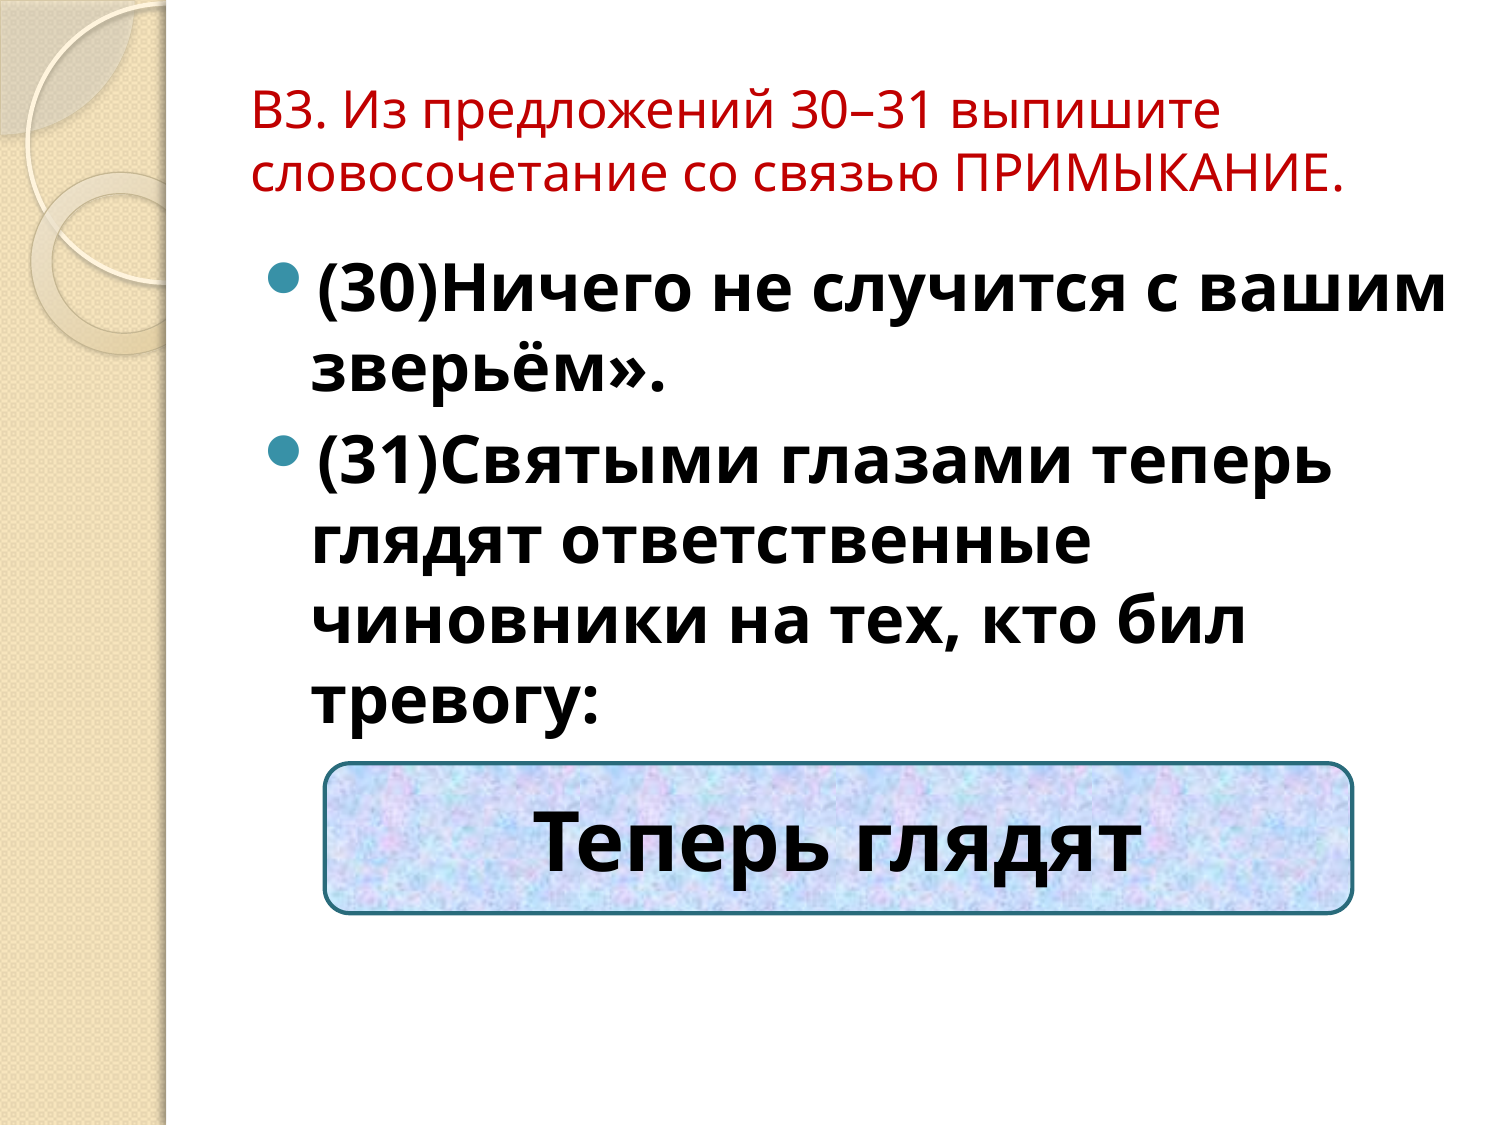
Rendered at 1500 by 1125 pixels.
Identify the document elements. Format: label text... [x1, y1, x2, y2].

text_box Теперь глядят [322, 761, 1355, 916]
title В3. Из предложений 30–31 выпишите словосочетание со связью ПРИМЫКАНИЕ. [235, 45, 1466, 233]
list (30)Ничего не случится с вашим зверьём». (31)Святыми глазами теперь глядят ответственные чиновники на тех, кто бил тревогу: [235, 237, 1466, 1025]
